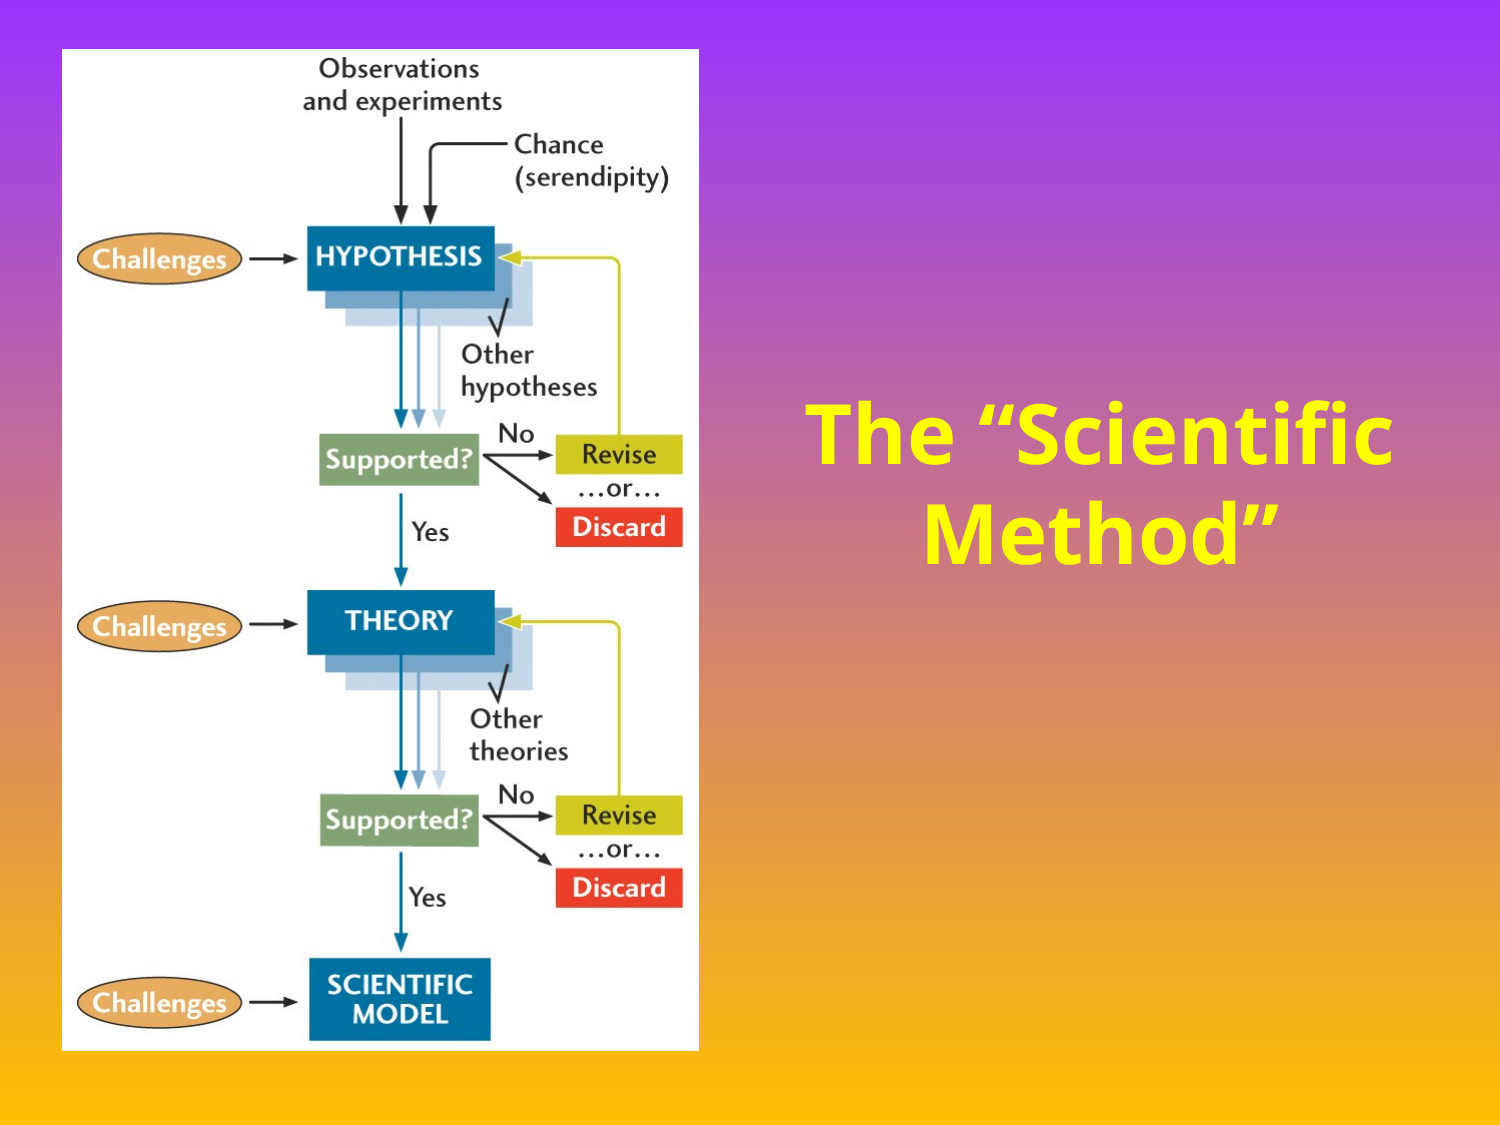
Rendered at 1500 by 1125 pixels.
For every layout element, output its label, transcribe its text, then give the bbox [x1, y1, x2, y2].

text_box The “Scientific Method” [750, 387, 1450, 575]
picture [62, 49, 699, 1051]
